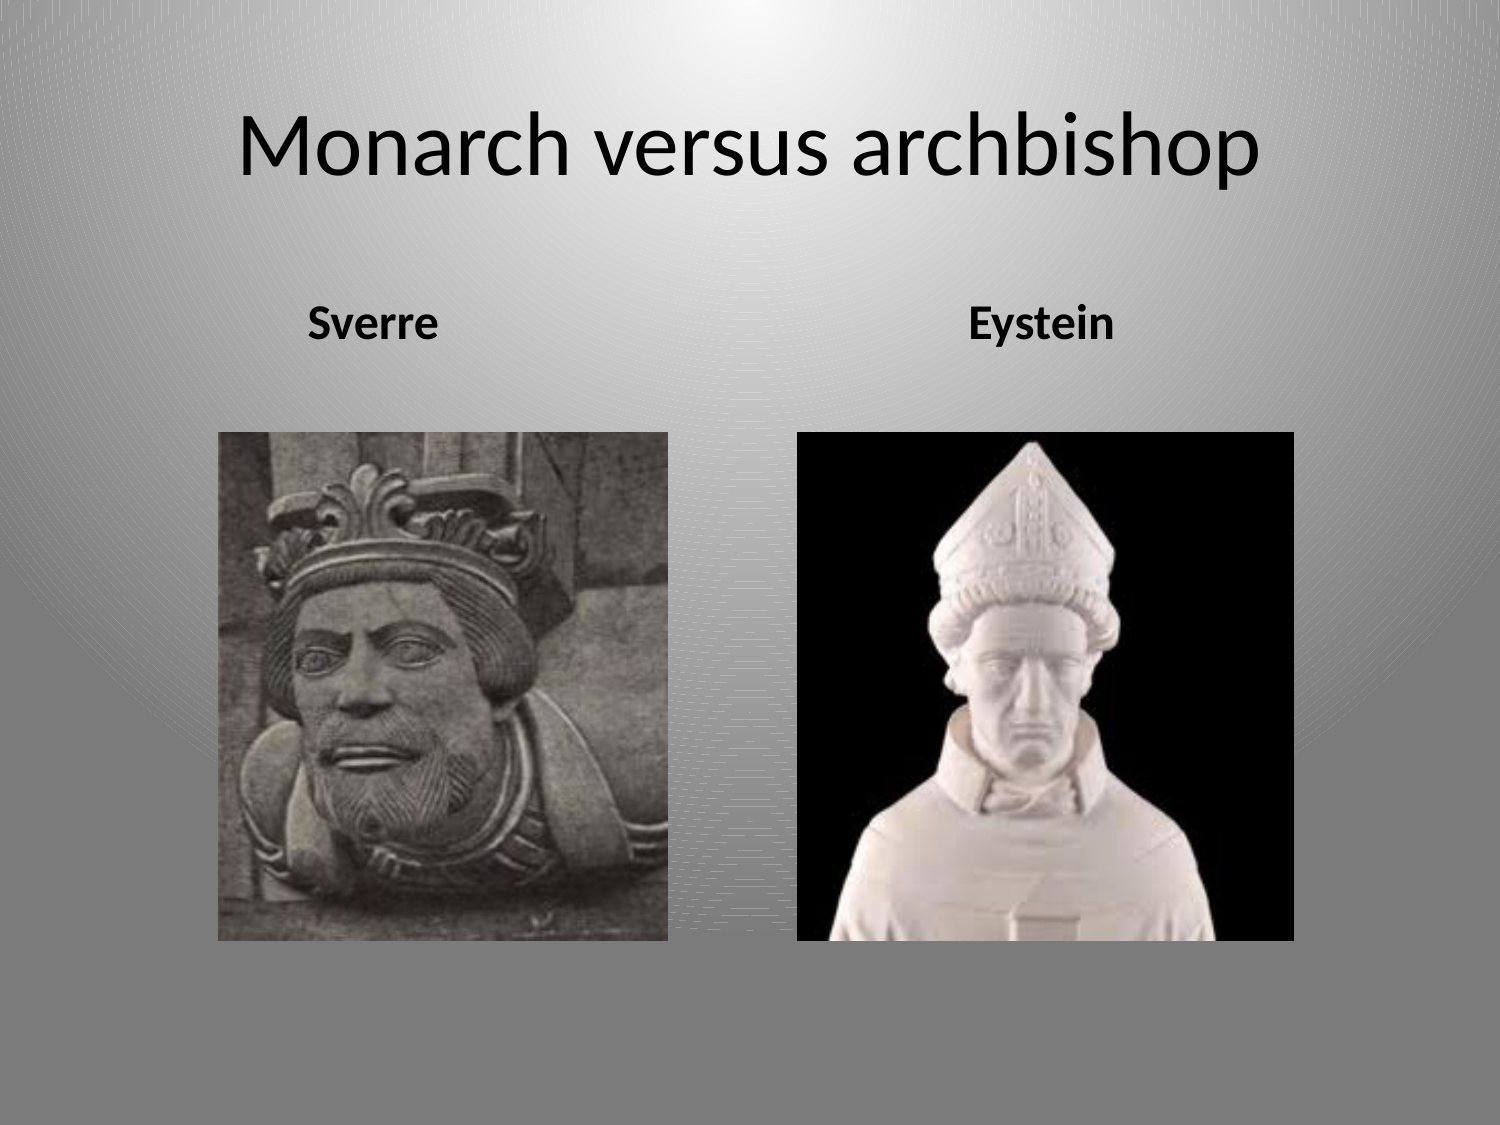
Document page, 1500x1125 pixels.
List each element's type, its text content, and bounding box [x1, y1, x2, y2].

list Sverre [75, 251, 738, 357]
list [796, 432, 1294, 941]
title Monarch versus archbishop [75, 45, 1425, 233]
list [218, 432, 668, 941]
list Eystein [761, 251, 1425, 357]
